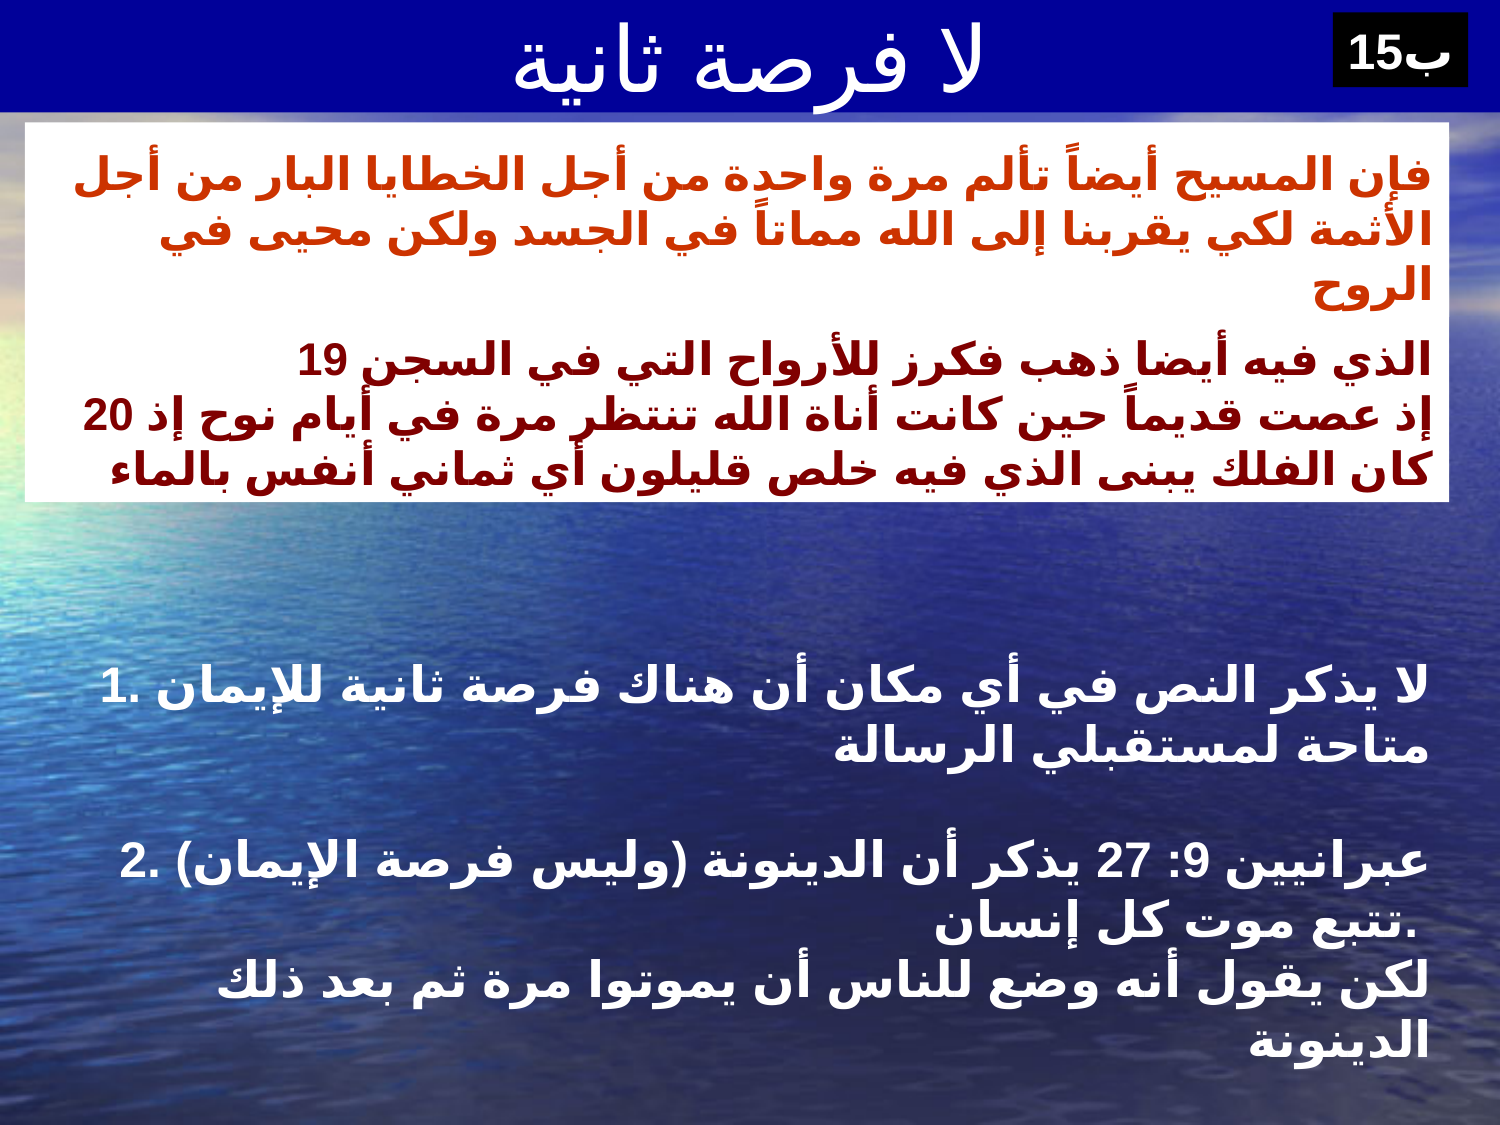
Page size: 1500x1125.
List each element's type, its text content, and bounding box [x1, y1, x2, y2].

text_box 1. لا يذكر النص في أي مكان أن هناك فرصة ثانية للإيمان متاحة لمستقبلي الرسالة [44, 645, 1447, 780]
text_box 2. عبرانيين 9: 27 يذكر أن الدينونة (وليس فرصة الإيمان) تتبع موت كل إنسان. لكن يقول أنه وضع للناس أن يموتوا مرة ثم بعد ذلك الدينونة [44, 820, 1447, 1075]
title لا فرصة ثانية [0, 0, 1500, 113]
text_box فإن المسيح أيضاً تألم مرة واحدة من أجل الخطايا البار من أجل الأثمة لكي يقربنا إلى الله مماتاً في الجسد ولكن محيى في الروح [37, 137, 1450, 317]
picture [0, 113, 1500, 1125]
text_box 1 Peter 3:18-20 (NASB) 19 الذي فيه أيضا ذهب فكرز للأرواح التي في السجن 20 إذ عصت قديماً حين كانت أناة الله تنتظر مرة في أيام نوح إذ كان الفلك يبنى الذي فيه خلص قليلون أي ثماني أنفس بالماء [24, 122, 1450, 503]
text_box 15ب [1332, 12, 1469, 88]
